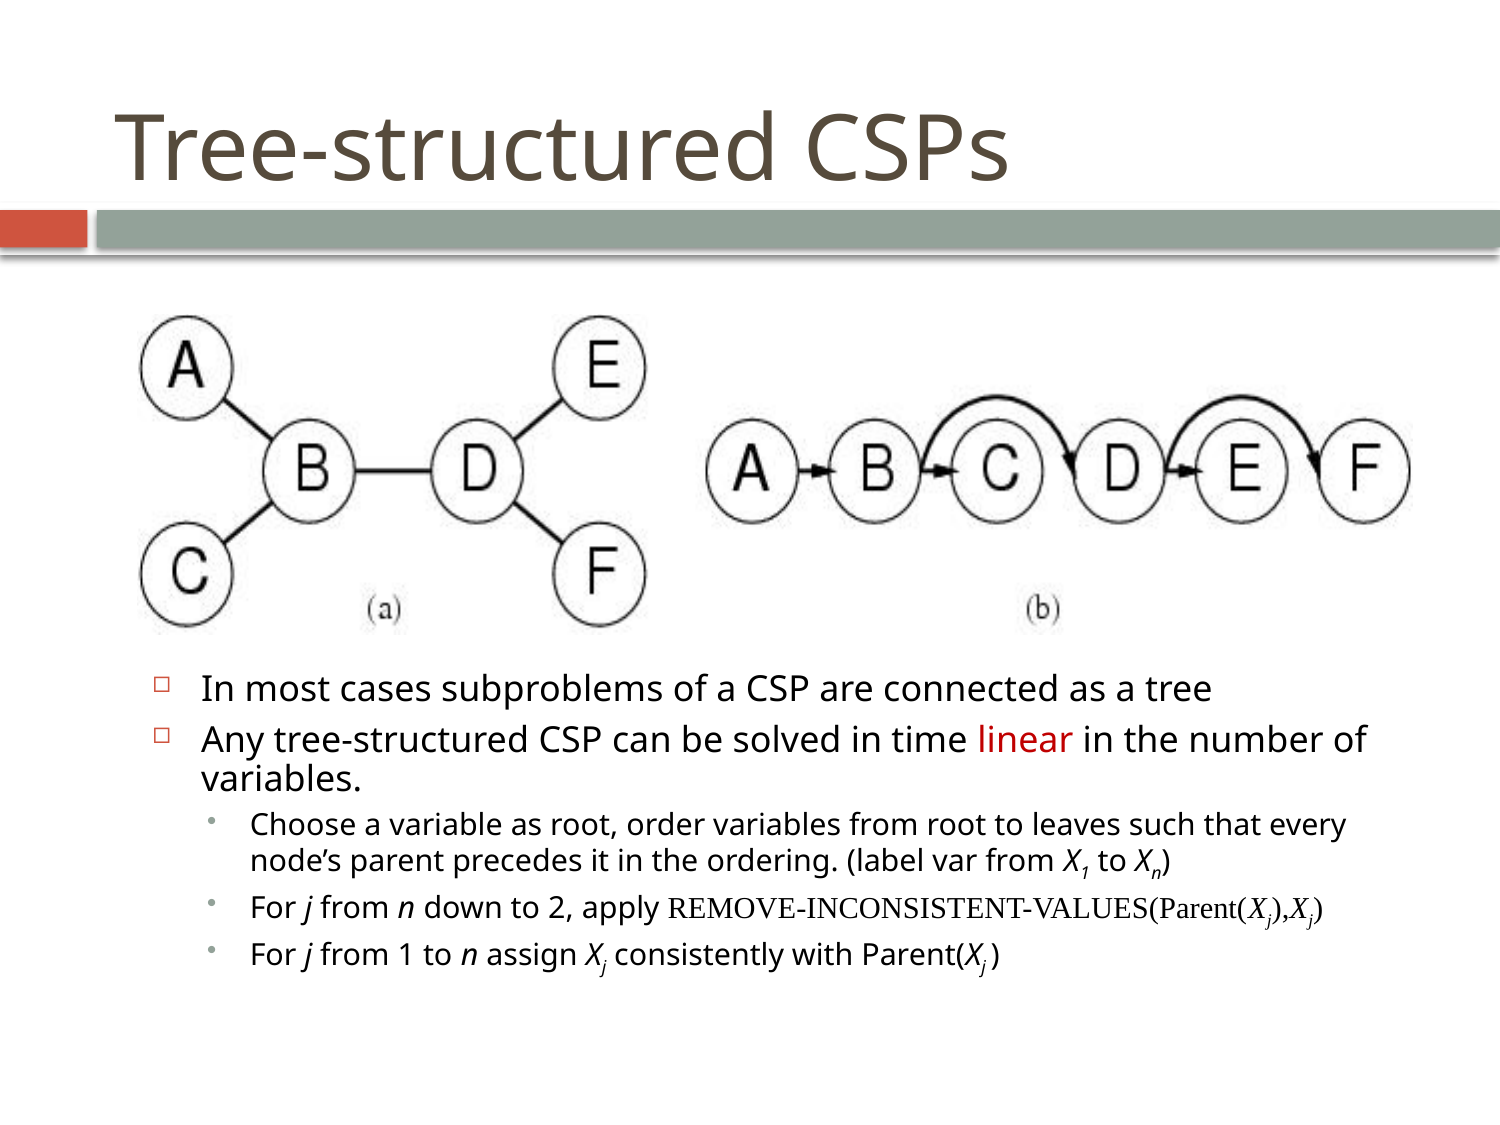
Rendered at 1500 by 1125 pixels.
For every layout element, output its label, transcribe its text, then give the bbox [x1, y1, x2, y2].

title Tree-structured CSPs [99, 50, 1375, 238]
list In most cases subproblems of a CSP are connected as a tree Any tree-structured CSP can be solved in time linear in the number of variables. Choose a variable as root, order variables from root to leaves such that every node’s parent precedes it in the ordering. (label var from X1 to Xn) For j from n down to 2, apply REMOVE-INCONSISTENT-VALUES(Parent(Xj),Xj) For j from 1 to n assign Xj consistently with Parent(Xj ) [137, 663, 1413, 988]
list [137, 314, 1413, 635]
